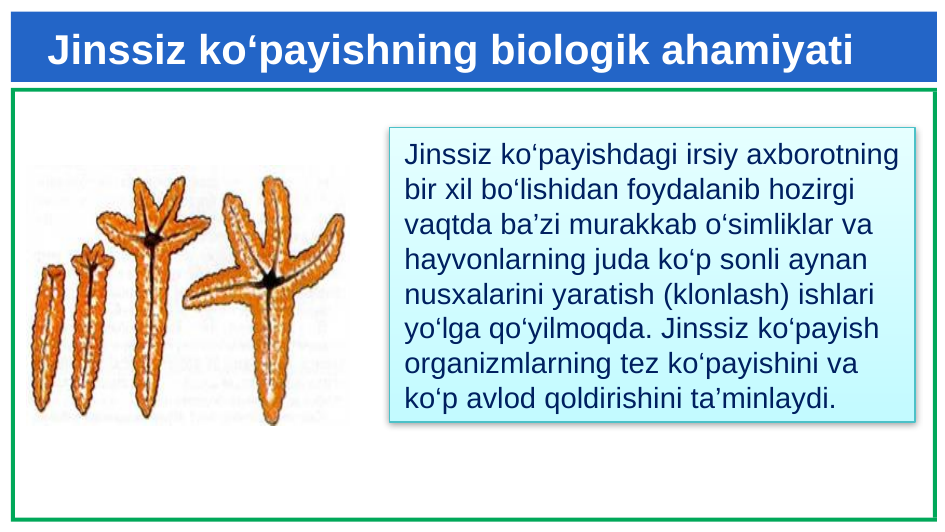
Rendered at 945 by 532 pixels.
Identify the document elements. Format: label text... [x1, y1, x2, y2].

text_box Jinssiz ko‘payishning biologik ahamiyati [32, 15, 881, 81]
text_box Jinssiz ko‘payishdagi irsiy axborotning bir xil bo‘lishidan foydalanib hozirgi vaqtda ba’zi murakkab o‘simliklar va hayvonlarning juda ko‘p sonli aynan nusxalarini yaratish (klonlash) ishlari yo‘lga qo‘yilmoqda. Jinssiz ko‘payish organizmlarning tez ko‘payishini va ko‘p avlod qoldirishini ta’minlaydi. [389, 127, 916, 423]
picture [26, 165, 351, 426]
